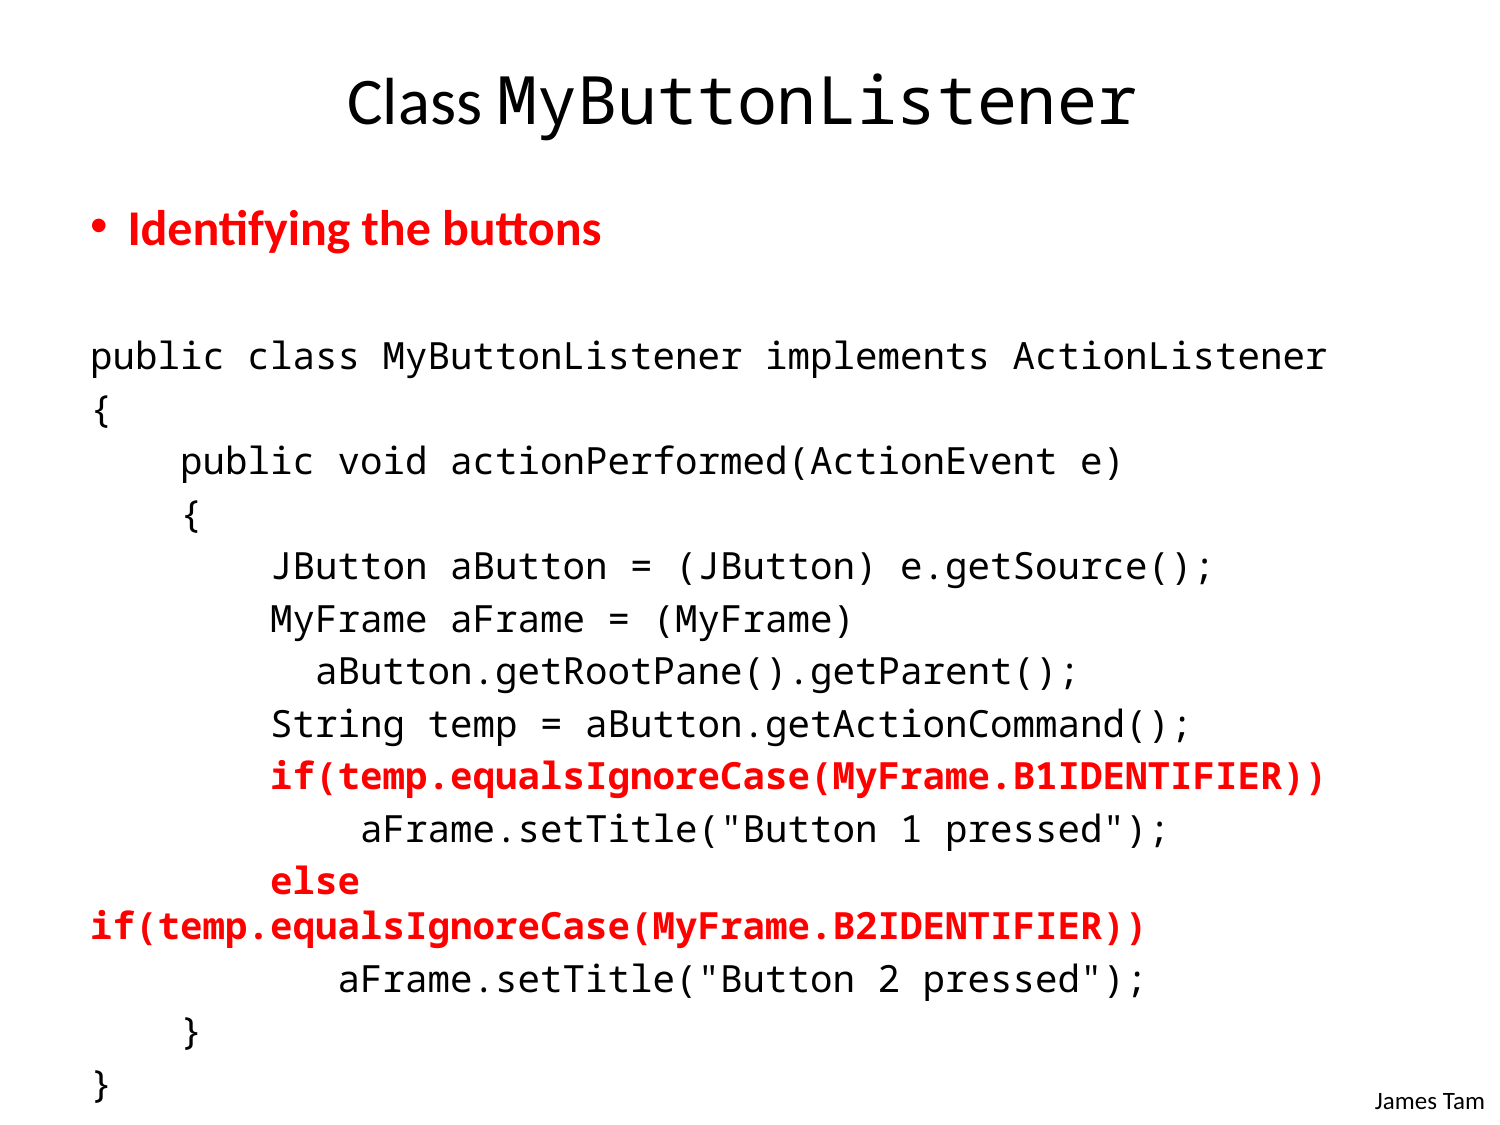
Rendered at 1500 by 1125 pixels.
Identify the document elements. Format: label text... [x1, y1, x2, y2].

list Identifying the buttons public class MyButtonListener implements ActionListener { public void actionPerformed(ActionEvent e) { JButton aButton = (JButton) e.getSource(); MyFrame aFrame = (MyFrame) aButton.getRootPane().getParent(); String temp = aButton.getActionCommand(); if(temp.equalsIgnoreCase(MyFrame.B1IDENTIFIER)) aFrame.setTitle("Button 1 pressed"); else if(temp.equalsIgnoreCase(MyFrame.B2IDENTIFIER)) aFrame.setTitle("Button 2 pressed"); } } [75, 187, 1425, 1075]
title Class MyButtonListener [75, 45, 1425, 150]
